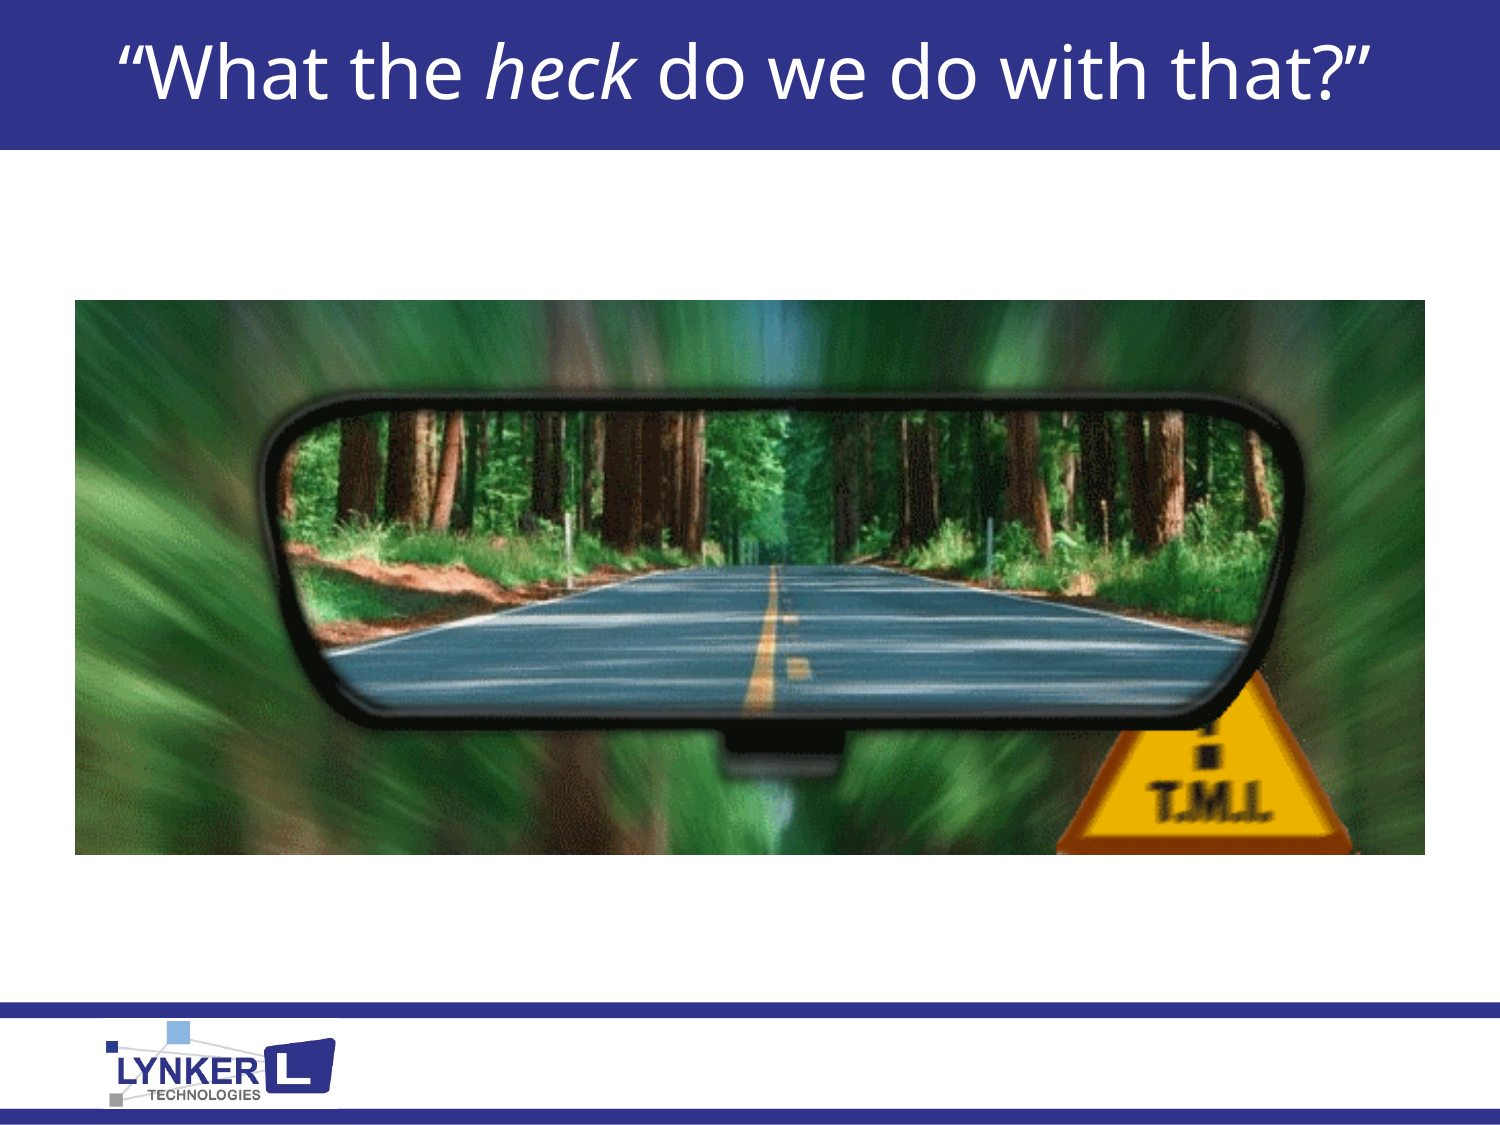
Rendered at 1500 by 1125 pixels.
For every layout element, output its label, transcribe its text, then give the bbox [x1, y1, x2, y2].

picture [103, 1018, 338, 1109]
title “What the heck do we do with that?” [103, 0, 1397, 150]
picture [74, 299, 1425, 855]
